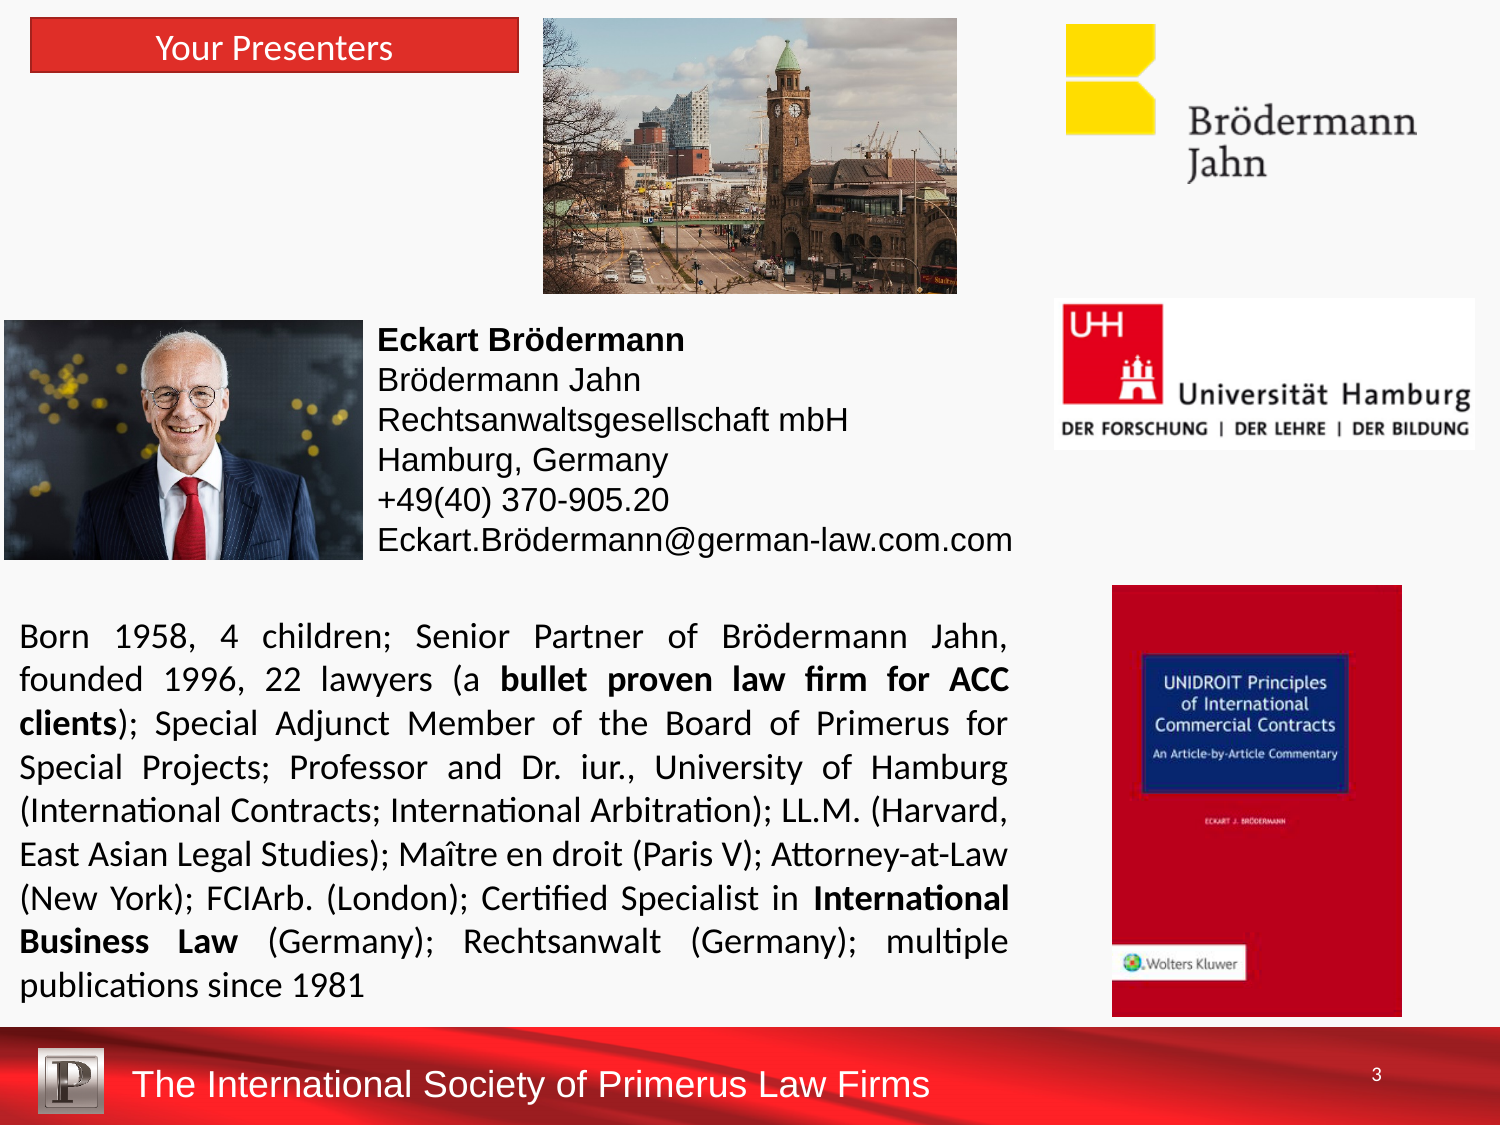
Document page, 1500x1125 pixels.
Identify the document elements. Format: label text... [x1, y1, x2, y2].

text_box Your Presenters [30, 17, 519, 73]
text_box Eckart Brödermann Brödermann Jahn Rechtsanwaltsgesellschaft mbH Hamburg, Germany +49(40) 370-905.20 Eckart.Brödermann@german-law.com.com [362, 311, 1067, 566]
picture [0, 1026, 1500, 1125]
text_box Born 1958, 4 children; Senior Partner of Brödermann Jahn, founded 1996, 22 lawyers (a bullet proven law firm for ACC clients); Special Adjunct Member of the Board of Primerus for Special Projects; Professor and Dr. iur., University of Hamburg (International Contracts; International Arbitration); LL.M. (Harvard, East Asian Legal Studies); Maître en droit (Paris V); Attorney-at-Law (New York); FCIArb. (London); Certified Specialist in International Business Law (Germany); Rechtsanwalt (Germany); multiple publications since 1981 [4, 604, 1025, 1026]
picture [4, 320, 363, 560]
picture [1066, 24, 1417, 184]
picture [543, 18, 957, 294]
picture [1112, 585, 1402, 1017]
picture [1054, 298, 1475, 450]
